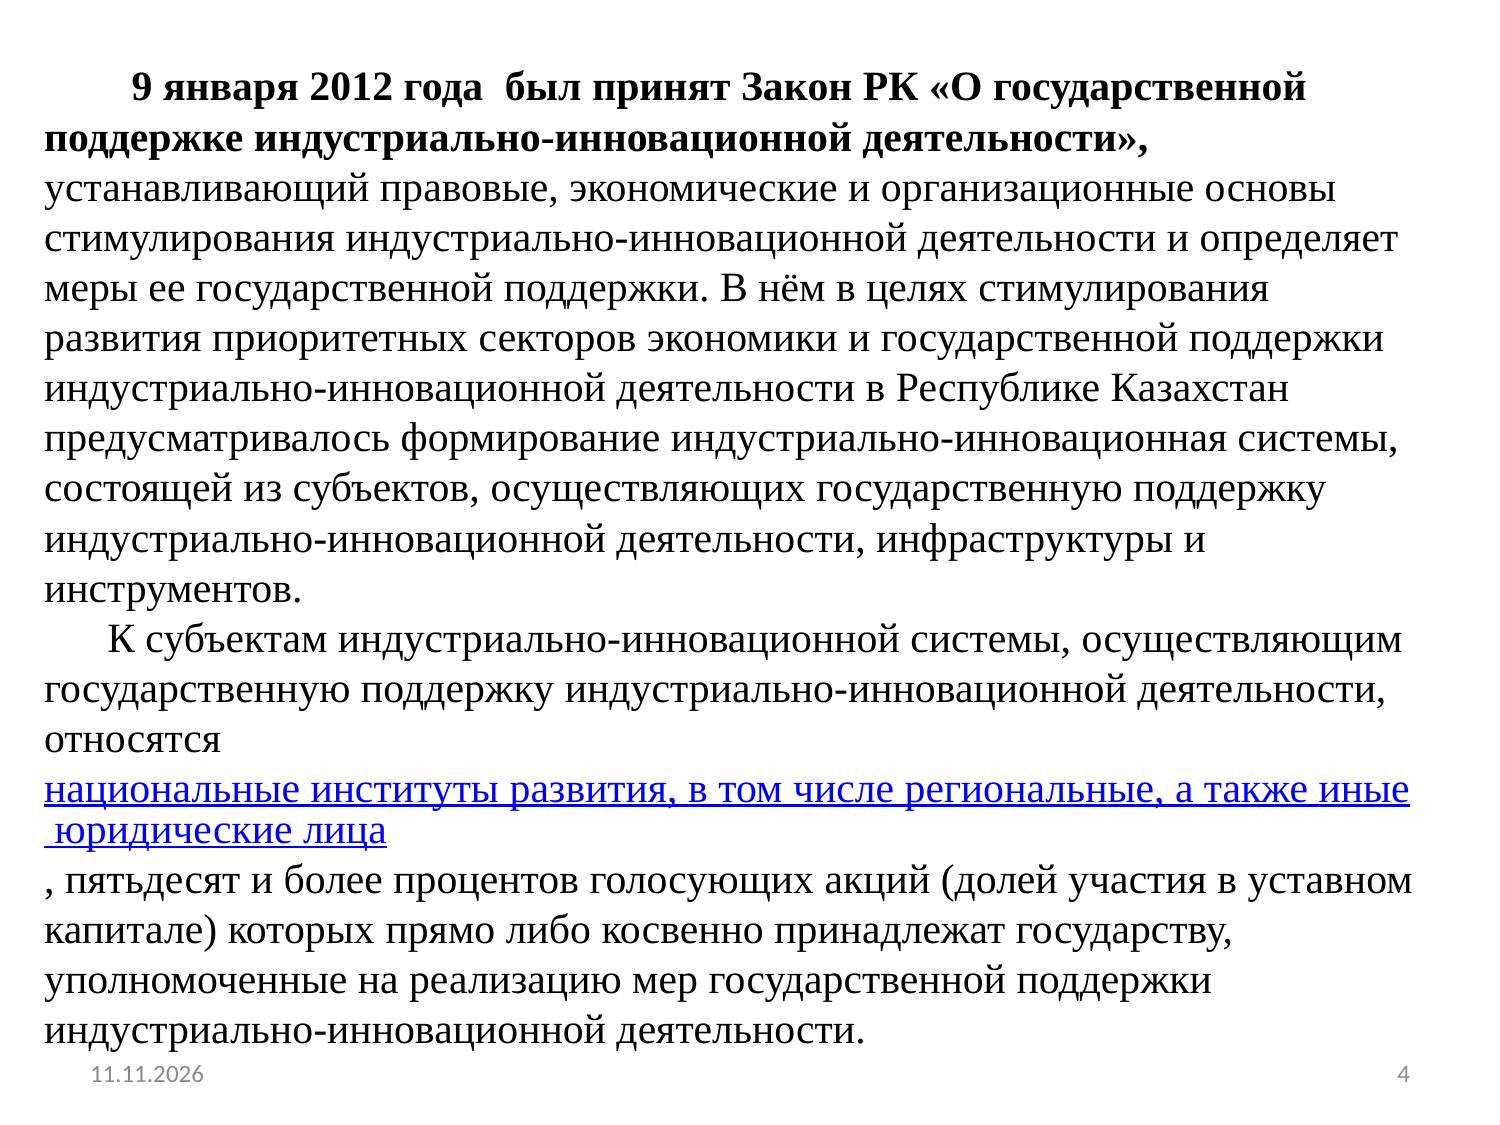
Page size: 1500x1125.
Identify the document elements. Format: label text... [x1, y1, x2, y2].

text_box 9 января 2012 года был принят Закон РК «О государственной поддержке индустриально-инновационной деятельности», устанавливающий правовые, экономические и организационные основы стимулирования индустриально-инновационной деятельности и определяет меры ее государственной поддержки. В нём в целях стимулирования развития приоритетных секторов экономики и государственной поддержки индустриально-инновационной деятельности в Республике Казахстан предусматривалось формирование индустриально-инновационная системы, состоящей из субъектов, осуществляющих государственную поддержку индустриально-инновационной деятельности, инфраструктуры и инструментов. К субъектам индустриально-инновационной системы, осуществляющим государственную поддержку индустриально-инновационной деятельности, относятся национальные институты развития, в том числе региональные, а также иные юридические лица, пятьдесят и более процентов голосующих акций (долей участия в уставном капитале) которых прямо либо косвенно принадлежат государству, уполномоченные на реализацию мер государственной поддержки индустриально-инновационной деятельности. [29, 42, 1436, 1125]
